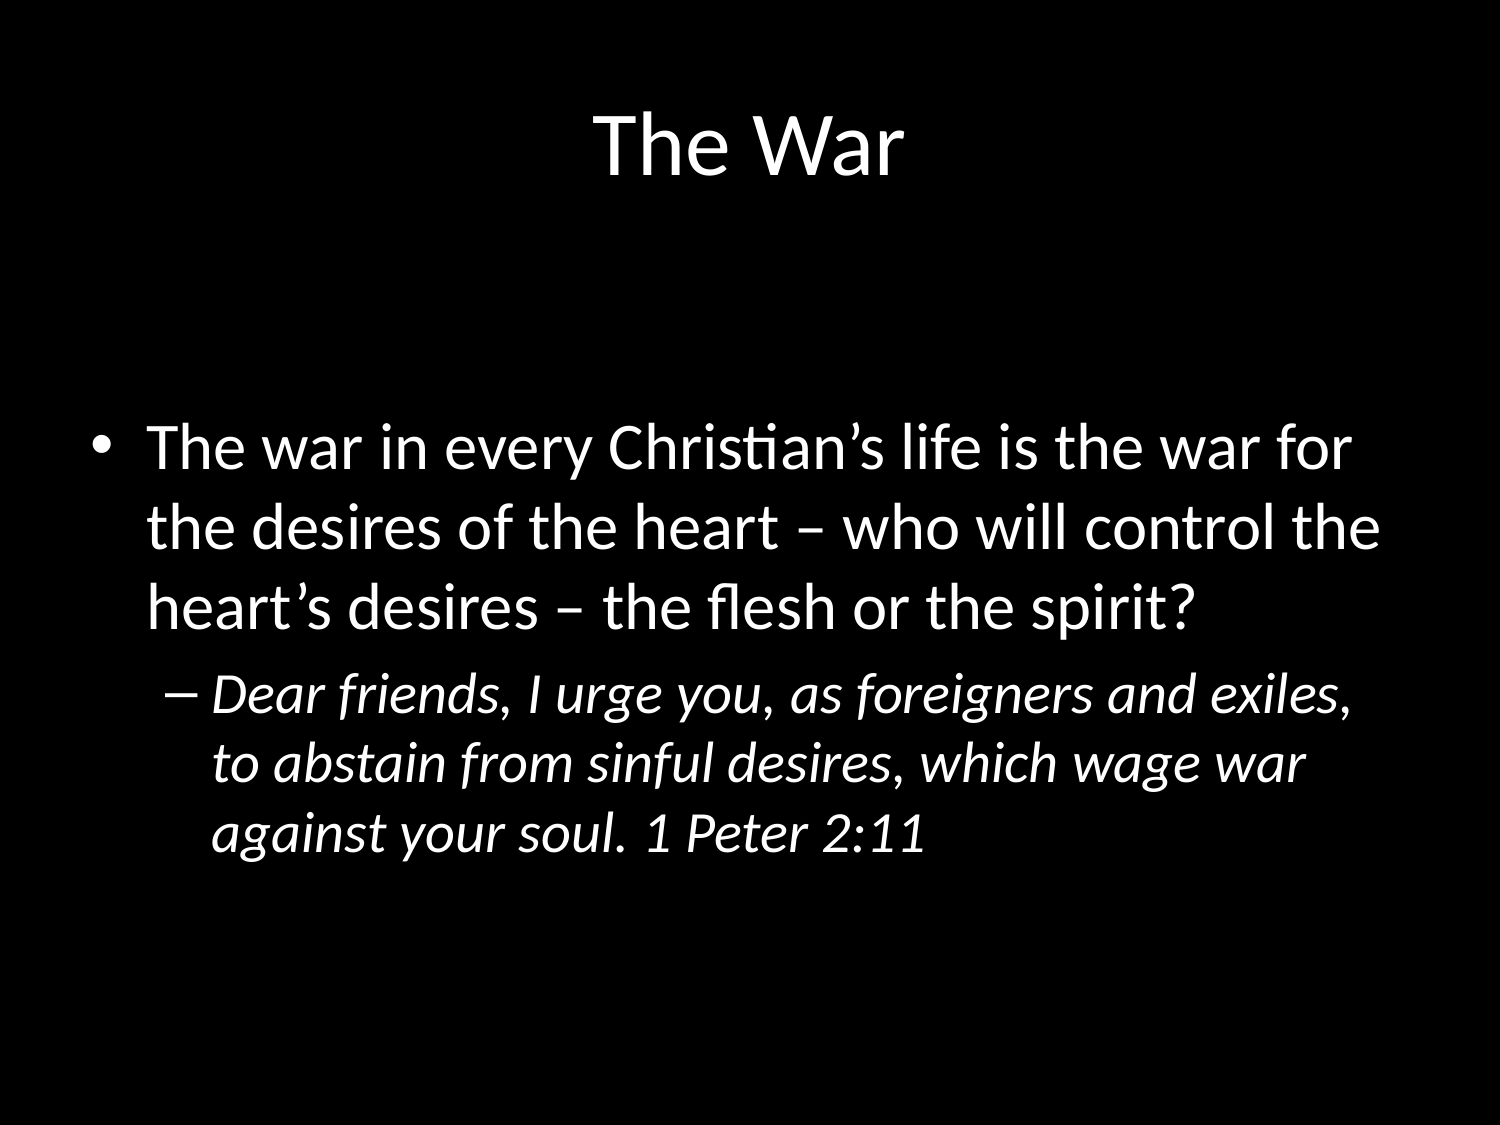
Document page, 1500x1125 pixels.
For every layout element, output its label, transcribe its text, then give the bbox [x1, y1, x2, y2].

list The war in every Christian’s life is the war for the desires of the heart – who will control the heart’s desires – the flesh or the spirit? Dear friends, I urge you, as foreigners and exiles, to abstain from sinful desires, which wage war against your soul. 1 Peter 2:11 [75, 262, 1425, 1005]
title The War [75, 45, 1425, 233]
